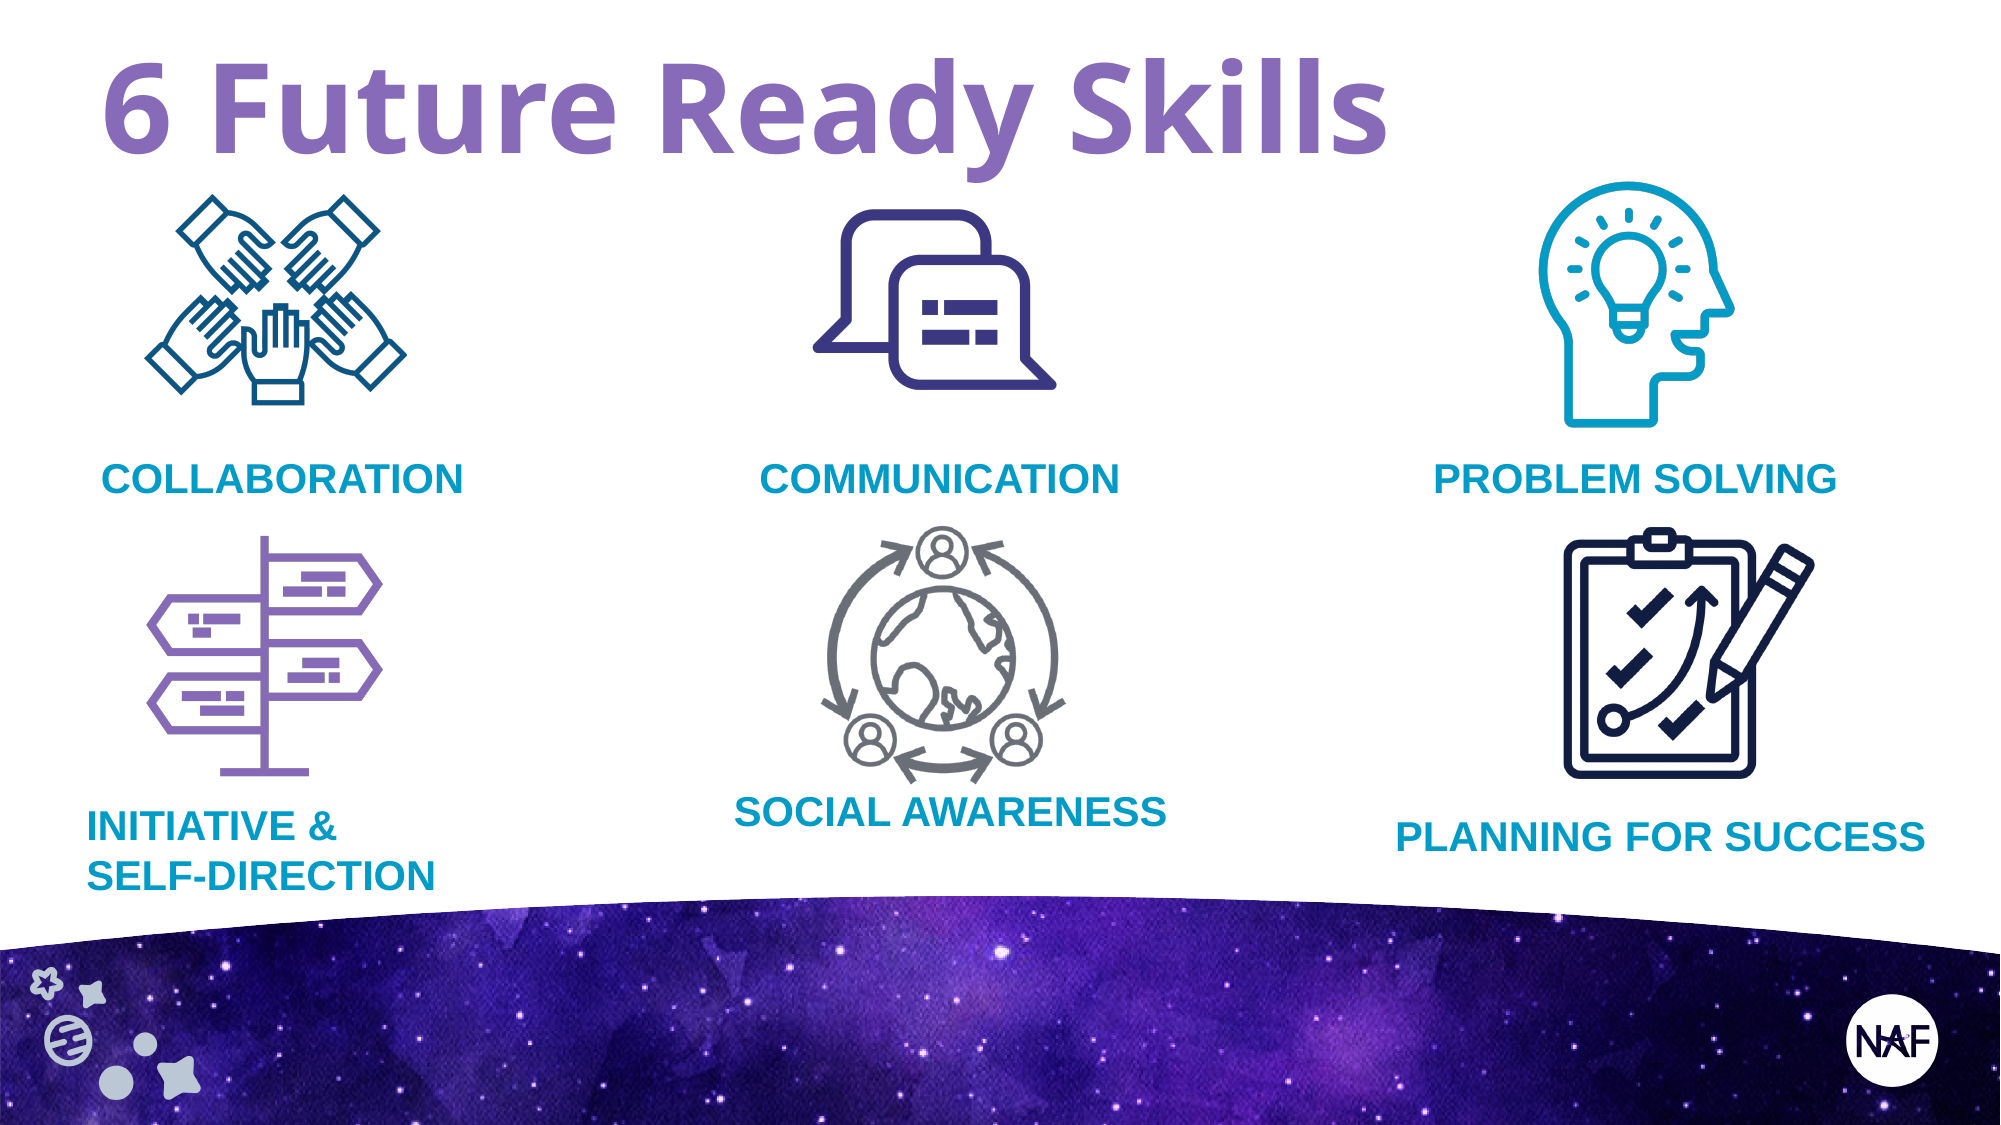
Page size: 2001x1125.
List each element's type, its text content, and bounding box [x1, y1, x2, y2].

text_box PROBLEM SOLVING [1418, 444, 1955, 509]
picture [135, 524, 399, 788]
picture [143, 172, 407, 436]
picture [1557, 524, 1820, 788]
text_box COMMUNICATION [744, 444, 1193, 509]
text_box INITIATIVE & SELF-DIRECTION [71, 791, 587, 907]
picture [1497, 172, 1761, 436]
text_box PLANNING FOR SUCCESS [1380, 802, 1998, 868]
title 6 Future Ready Skills [85, 4, 1811, 222]
picture [0, 896, 2000, 1125]
picture [802, 172, 1066, 436]
picture [811, 524, 1075, 788]
text_box COLLABORATION [85, 444, 521, 509]
text_box SOCIAL AWARENESS [718, 777, 1235, 843]
